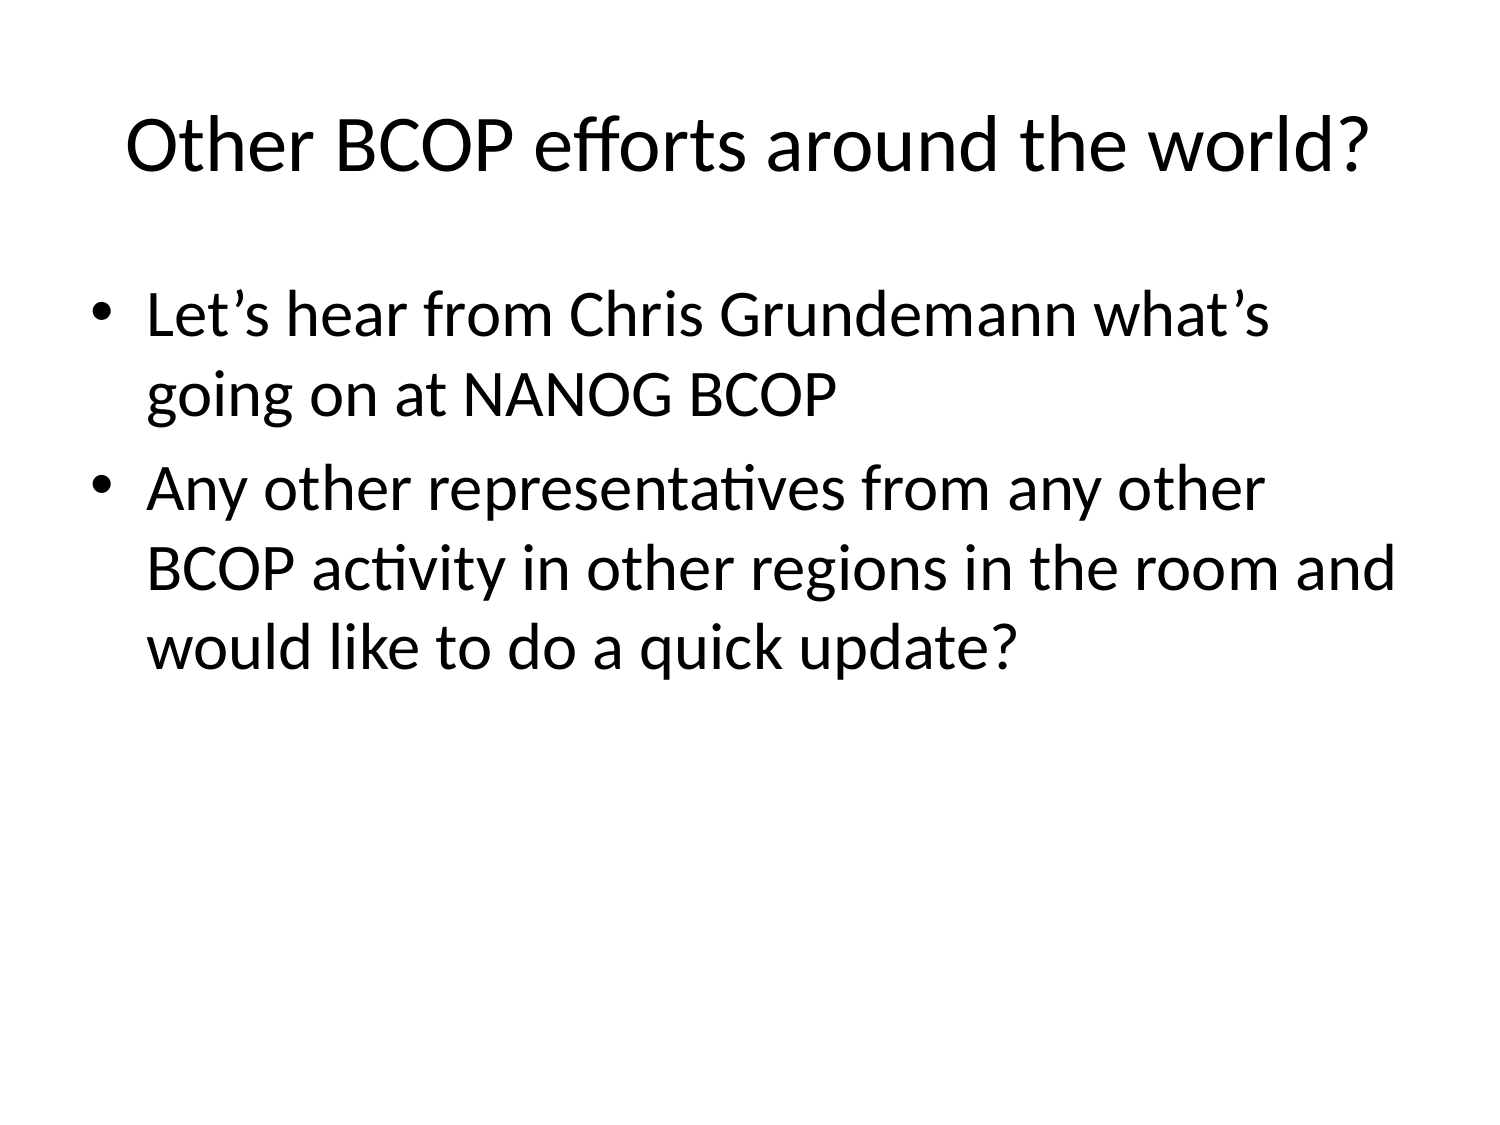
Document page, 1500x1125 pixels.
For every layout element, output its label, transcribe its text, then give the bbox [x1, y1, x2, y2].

list Let’s hear from Chris Grundemann what’s going on at NANOG BCOP Any other representatives from any other BCOP activity in other regions in the room and would like to do a quick update? [75, 262, 1425, 1005]
title Other BCOP efforts around the world? [75, 45, 1425, 233]
